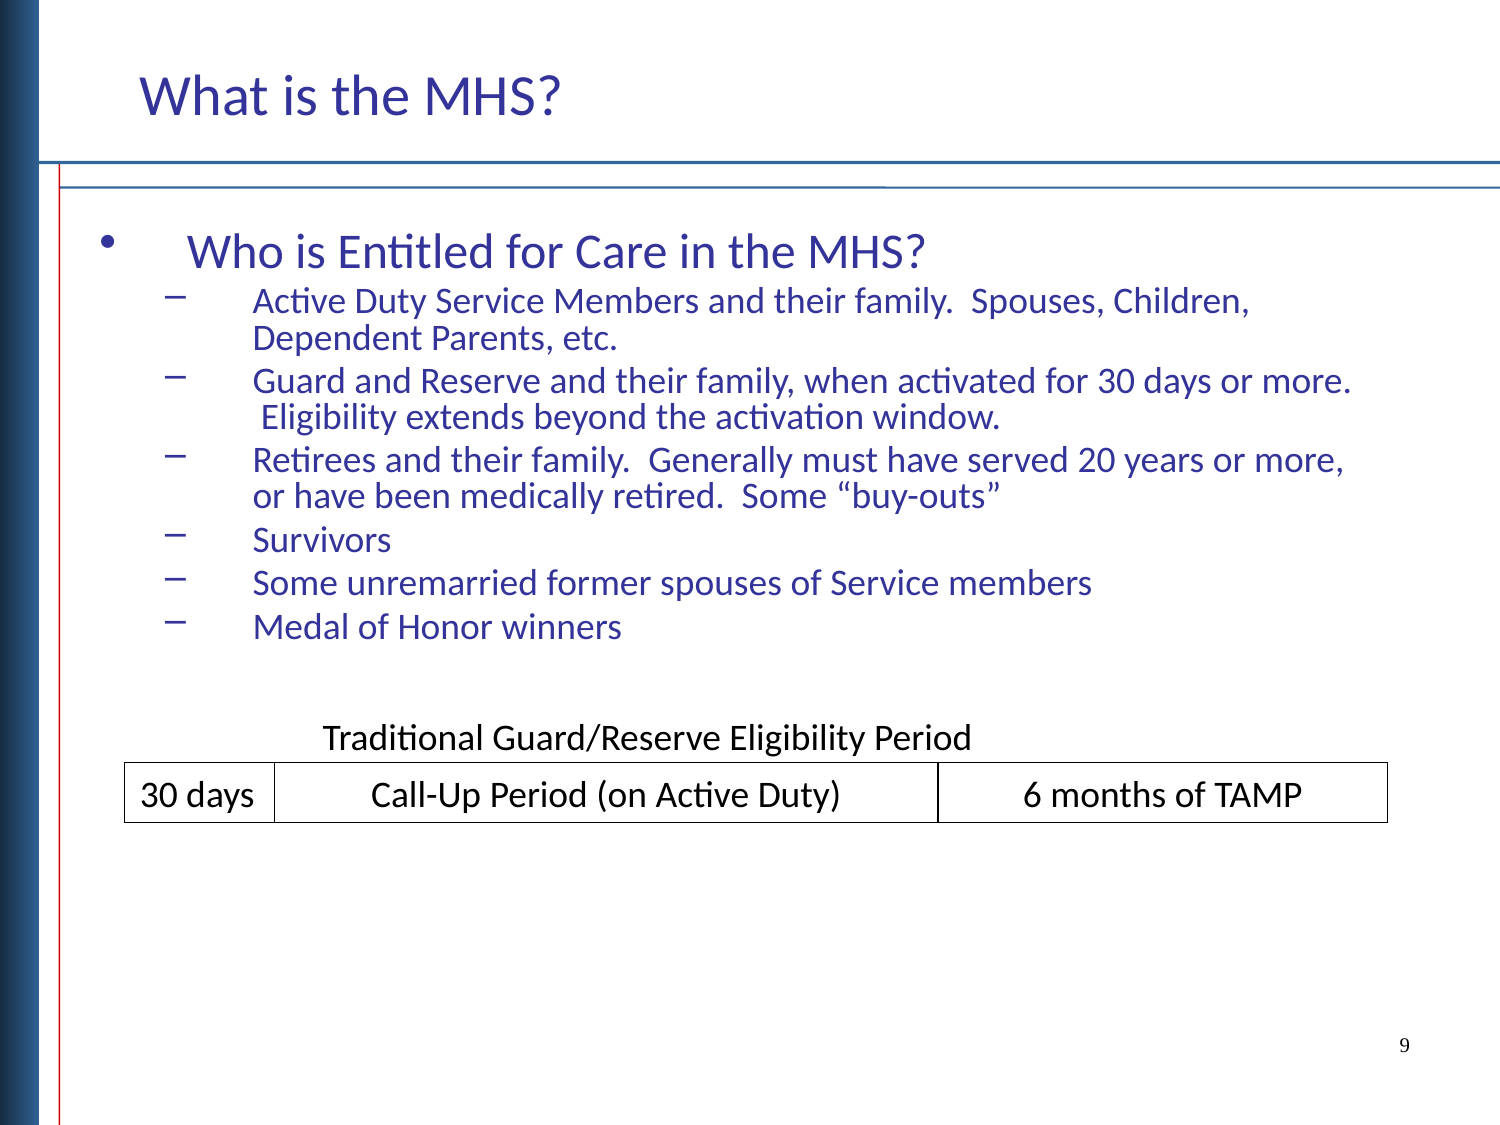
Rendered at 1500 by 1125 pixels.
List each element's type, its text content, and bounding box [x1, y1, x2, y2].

text_box What is the MHS? [125, 50, 1200, 135]
text_box Traditional Guard/Reserve Eligibility Period [307, 705, 1146, 766]
text_box 6 months of TAMP [938, 762, 1388, 823]
text_box Call-Up Period (on Active Duty) [274, 762, 938, 823]
text_box Who is Entitled for Care in the MHS? Active Duty Service Members and their family. Spouses, Children, Dependent Parents, etc. Guard and Reserve and their family, when activated for 30 days or more. Eligibility extends beyond the activation window. Retirees and their family. Generally must have served 20 years or more, or have been medically retired. Some “buy-outs” Survivors Some unremarried former spouses of Service members Medal of Honor winners [84, 222, 1372, 485]
text_box 30 days [124, 762, 274, 823]
slide_number 9 [1074, 1024, 1425, 1103]
